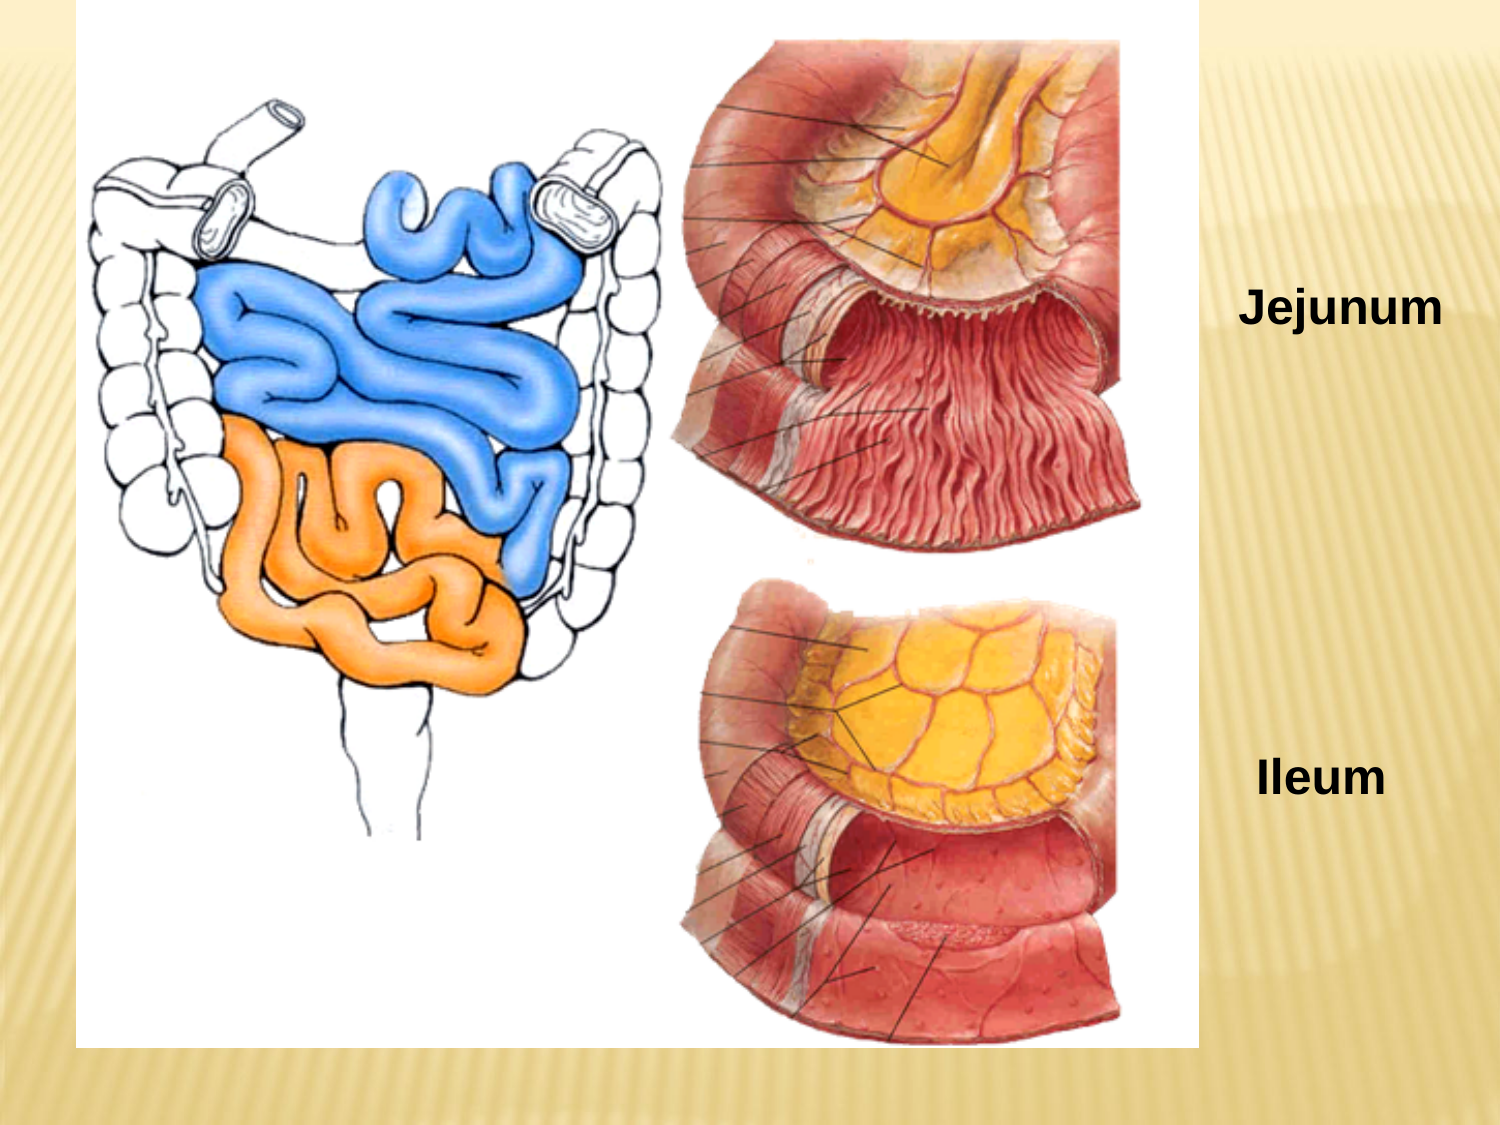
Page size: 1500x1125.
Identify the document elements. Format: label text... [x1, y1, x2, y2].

picture [0, 0, 1500, 1125]
text_box Ileum [1241, 737, 1402, 812]
text_box Jejunum [1223, 267, 1459, 342]
